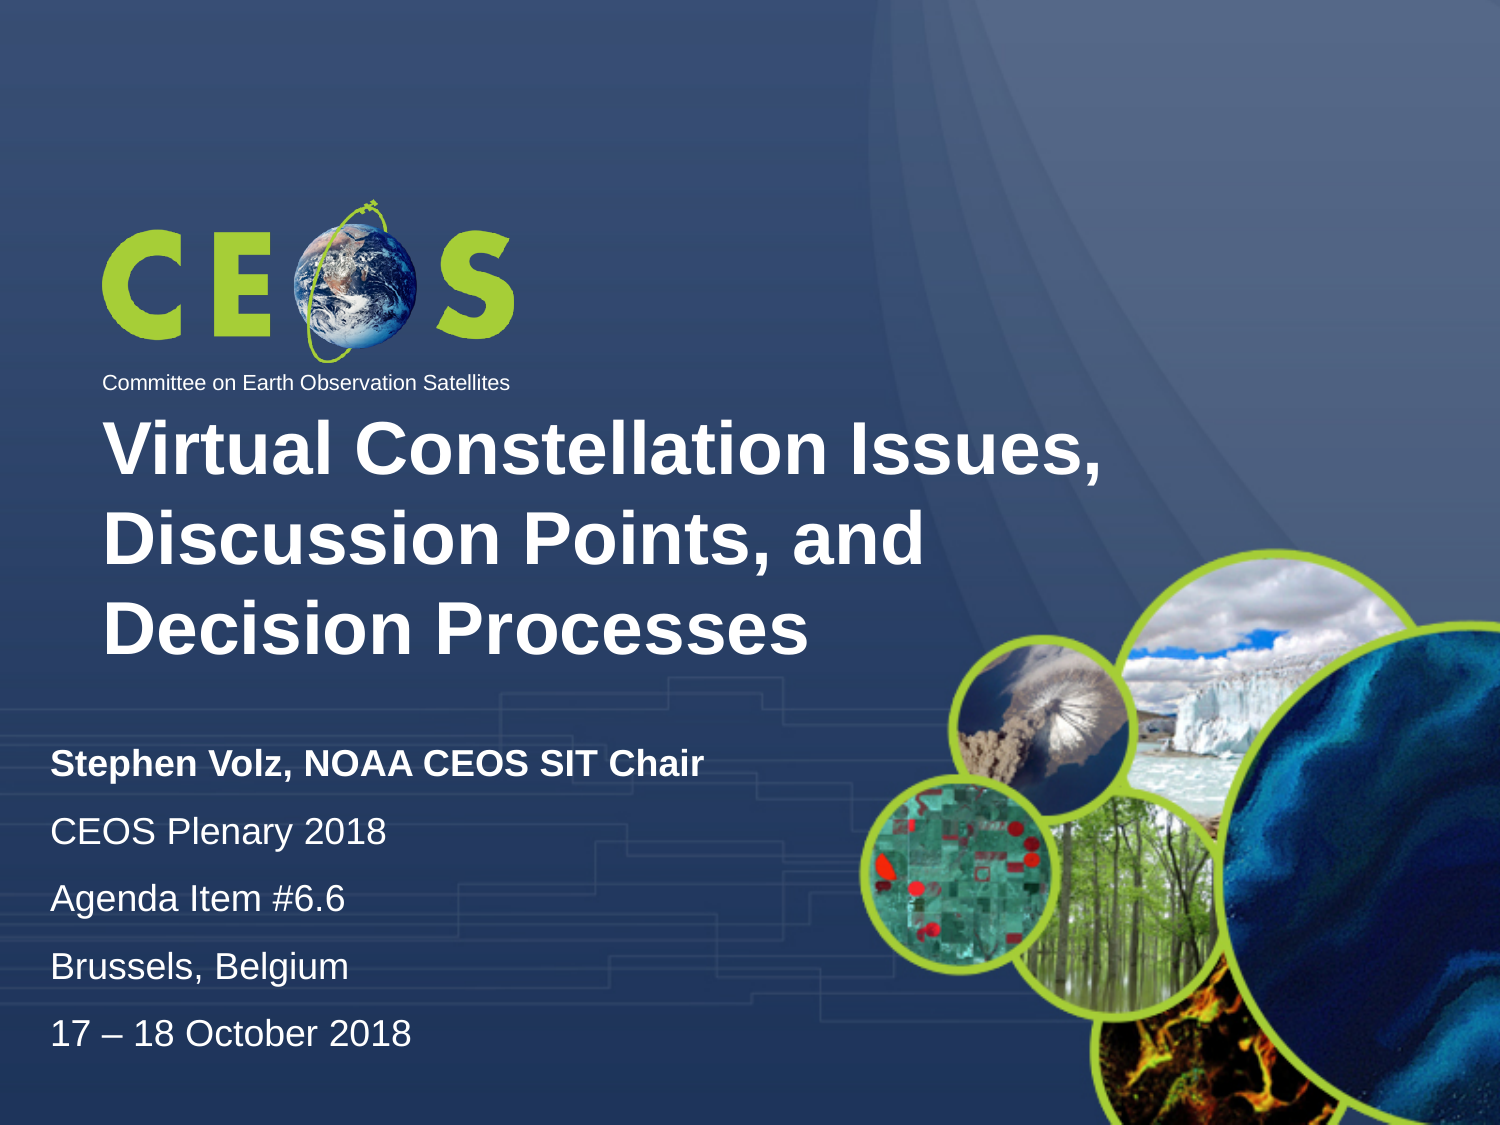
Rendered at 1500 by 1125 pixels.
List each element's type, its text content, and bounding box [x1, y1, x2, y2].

text_box Committee on Earth Observation Satellites [102, 368, 563, 403]
text_box Stephen Volz, NOAA CEOS SIT Chair CEOS Plenary 2018 Agenda Item #6.6 Brussels, Belgium 17 – 18 October 2018 [49, 716, 938, 1100]
title Virtual Constellation Issues, Discussion Points, and Decision Processes [102, 399, 1450, 675]
picture [1435, 1058, 1443, 1065]
picture [0, 0, 1500, 1125]
